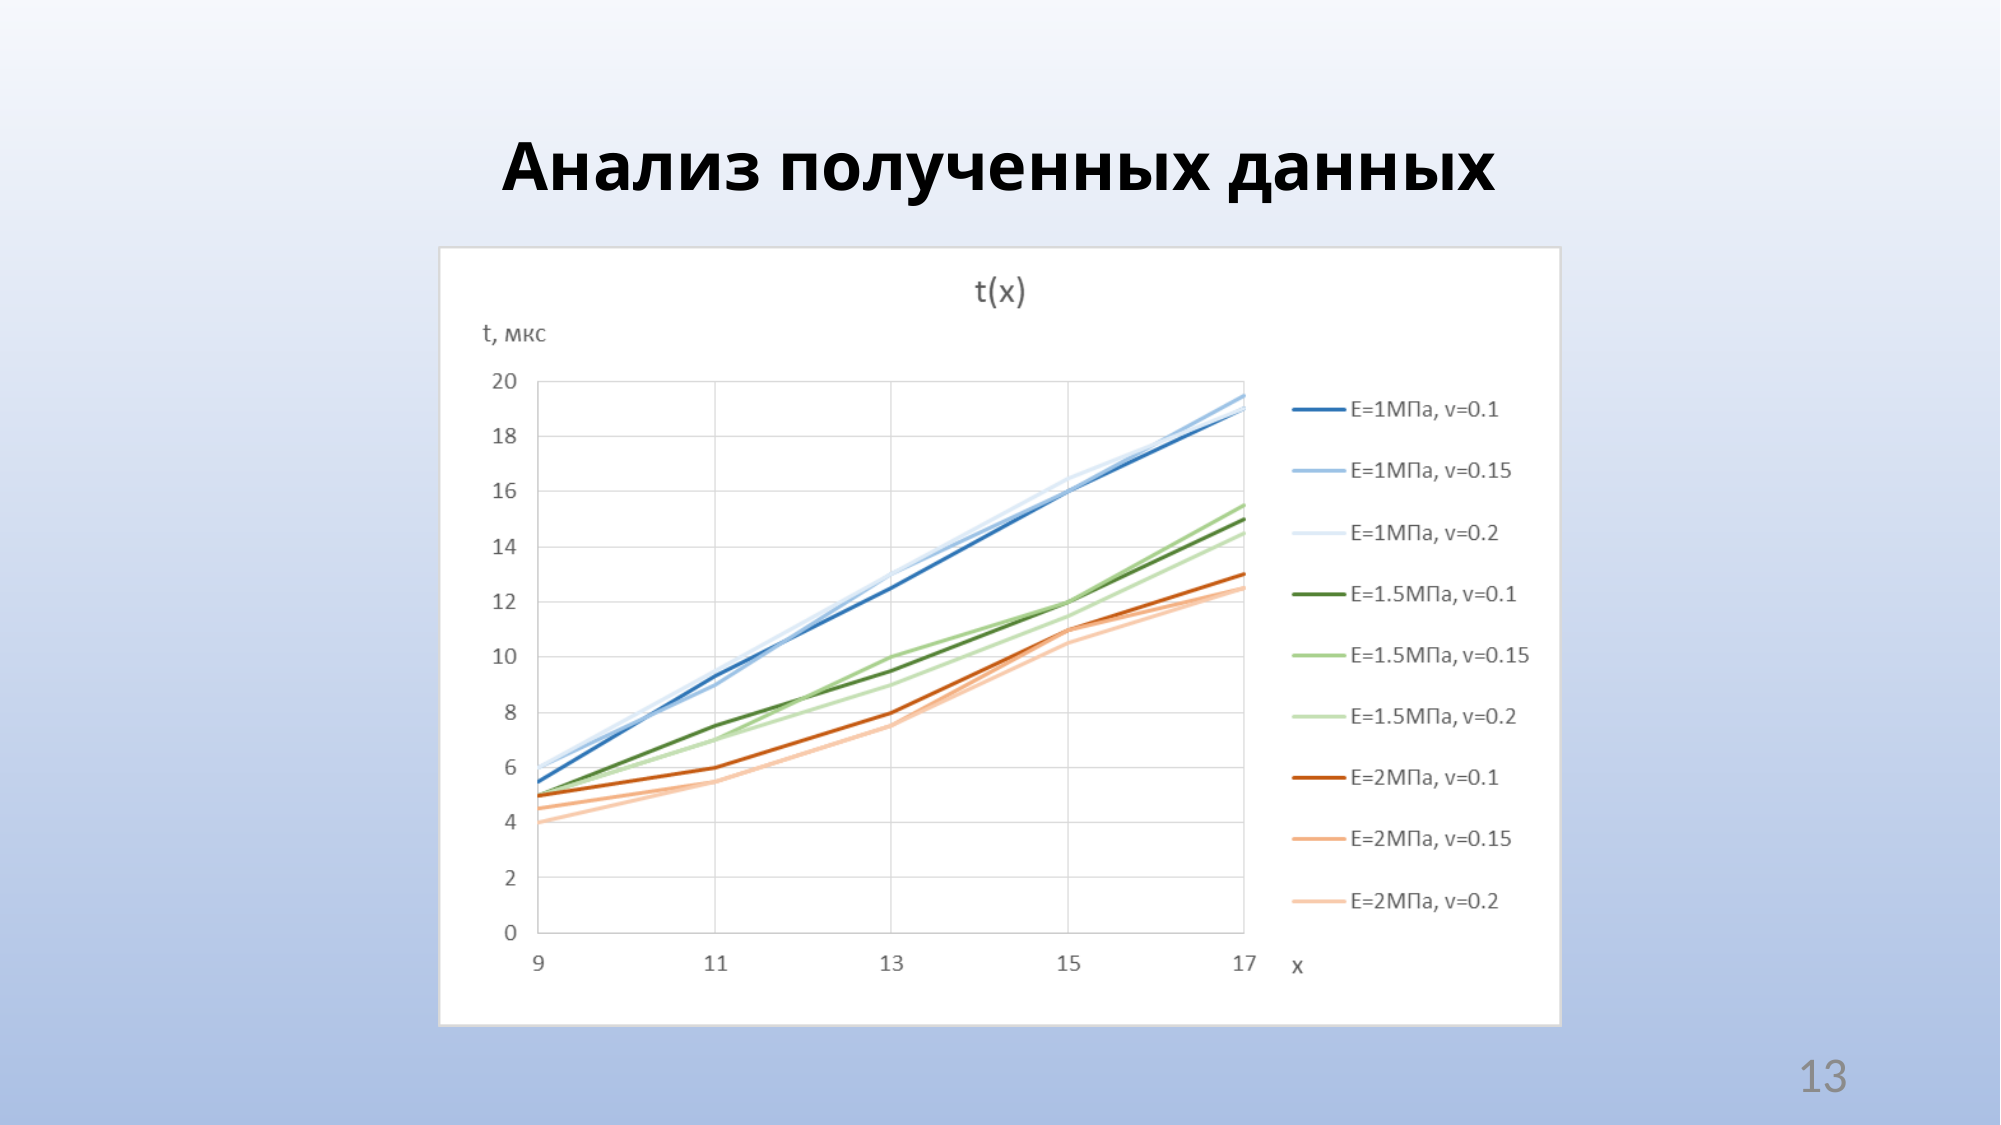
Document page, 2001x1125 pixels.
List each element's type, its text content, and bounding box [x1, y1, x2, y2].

picture [438, 246, 1562, 1027]
title Анализ полученных данных [137, 59, 1863, 278]
slide_number 13 [1412, 1042, 1863, 1103]
